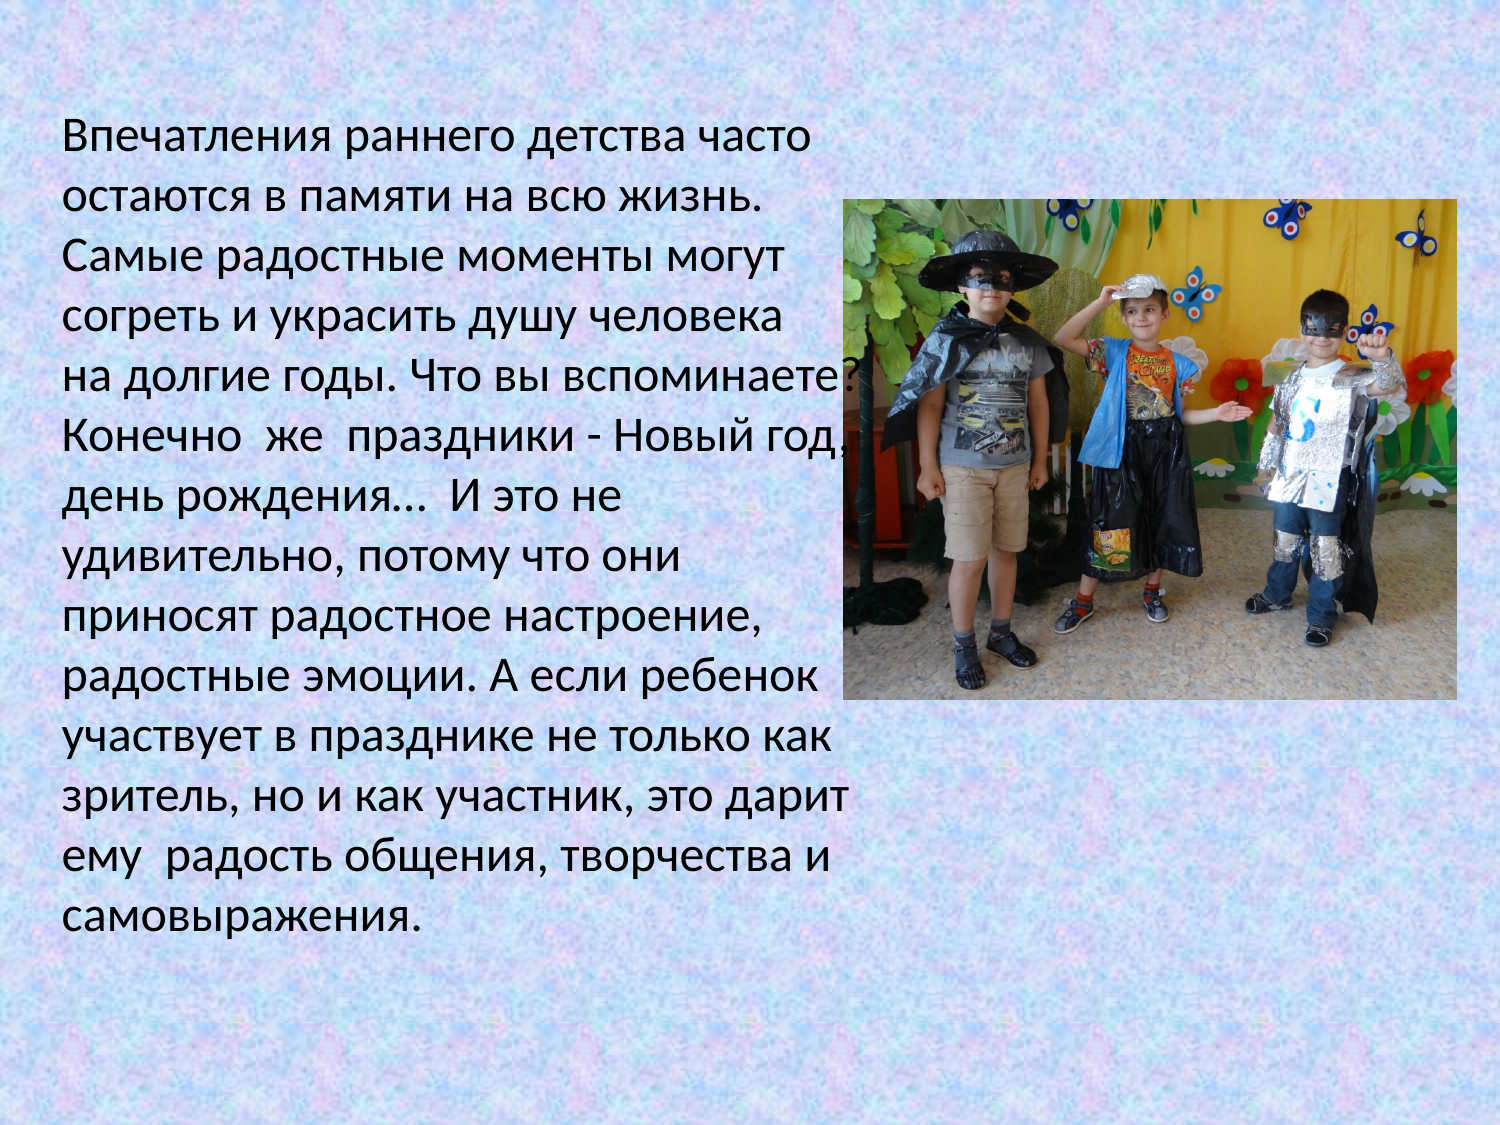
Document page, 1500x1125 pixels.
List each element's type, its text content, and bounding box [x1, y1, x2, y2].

text_box Впечатления раннего детства часто остаются в памяти на всю жизнь. Самые радостные моменты могут согреть и украсить душу человека на долгие годы. Что вы вспоминаете? Конечно же праздники - Новый год, день рождения… И это не удивительно, потому что они приносят радостное настроение, радостные эмоции. А если ребенок участвует в празднике не только как зритель, но и как участник, это дарит ему радость общения, творчества и самовыражения. [46, 93, 879, 949]
picture [0, 0, 1500, 1125]
